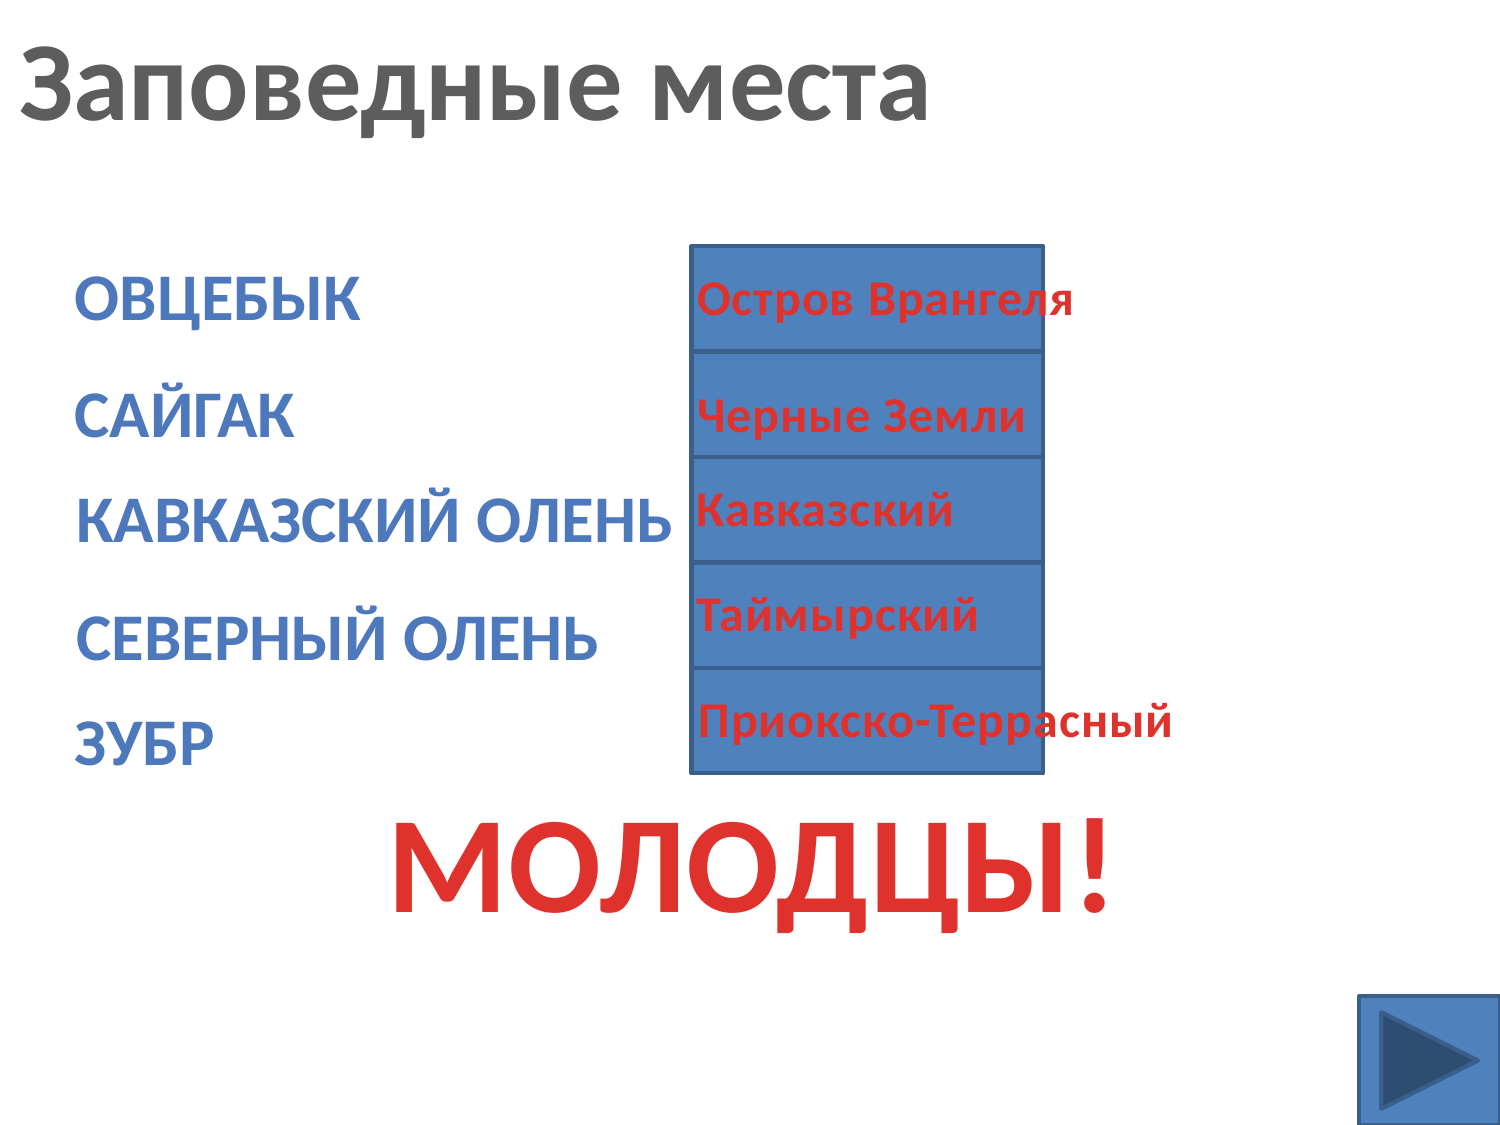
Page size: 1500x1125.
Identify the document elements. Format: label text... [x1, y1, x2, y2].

text_box зубр [59, 691, 231, 787]
text_box Кавказский [681, 468, 970, 544]
text_box Заповедные места [4, 0, 948, 150]
text_box Таймырский [681, 574, 995, 650]
text_box Остров Врангеля [682, 257, 1091, 333]
text_box сайгак [59, 363, 311, 459]
text_box [689, 455, 1045, 560]
text_box Северный олень [61, 585, 616, 681]
text_box [689, 666, 1045, 679]
text_box [1357, 994, 1500, 1125]
text_box [689, 333, 1045, 349]
text_box [689, 755, 1045, 767]
text_box овцебык [59, 246, 377, 341]
text_box Кавказский олень [61, 468, 689, 564]
text_box МОЛОДЦЫ! [372, 767, 1133, 948]
text_box [689, 349, 1045, 455]
text_box Приокско-Террасный [683, 679, 1190, 755]
text_box [689, 560, 1045, 666]
text_box Черные Земли [682, 374, 1043, 450]
text_box [689, 244, 1045, 257]
